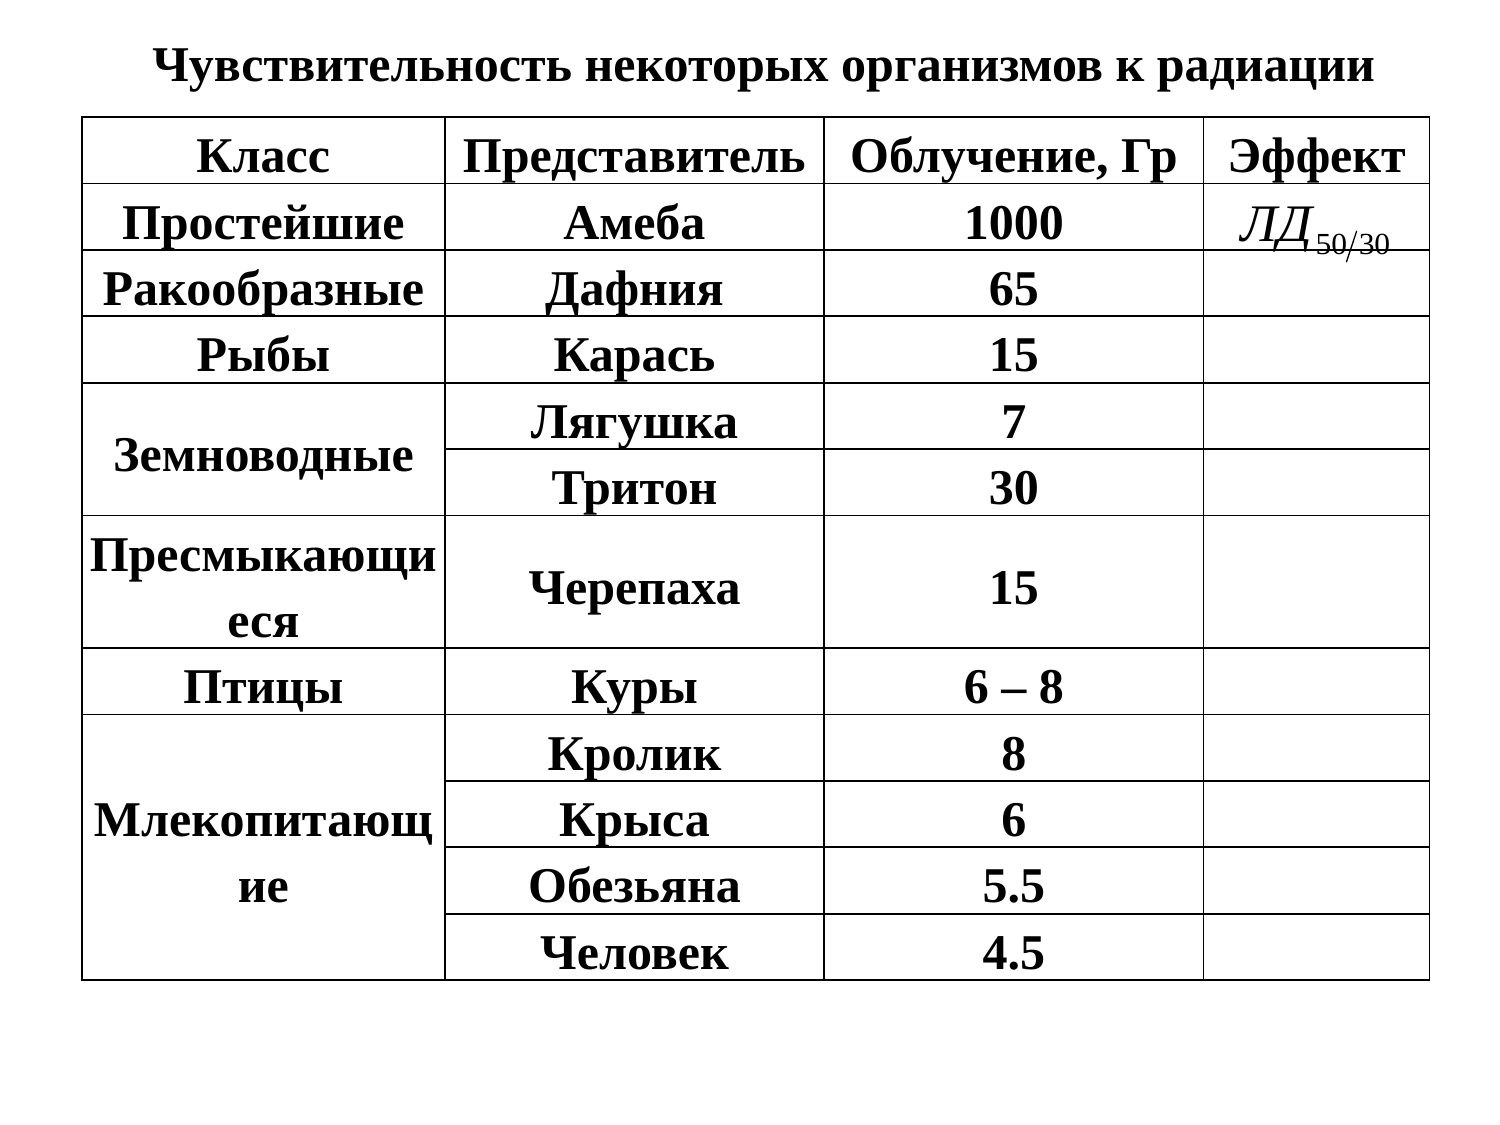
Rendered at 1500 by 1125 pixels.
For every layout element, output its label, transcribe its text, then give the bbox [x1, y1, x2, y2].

table_cell [1204, 184, 1429, 249]
table_cell Земноводные [83, 384, 444, 515]
table_cell [1204, 251, 1429, 315]
table_header Эффект [1204, 118, 1429, 183]
table_cell Обезьяна [446, 848, 823, 913]
table_cell Амеба [446, 184, 823, 249]
table_cell 15 [825, 516, 1203, 647]
table_cell 6 [825, 782, 1203, 846]
table_cell Куры [446, 649, 823, 714]
table_cell [1204, 450, 1429, 515]
table_cell 15 [825, 317, 1203, 382]
table_cell 1000 [825, 184, 1203, 249]
table_cell [1204, 384, 1429, 448]
table_cell [1204, 848, 1429, 913]
table_header Облучение, Гр [825, 118, 1203, 183]
text_box Чувствительность некоторых организмов к радиации [137, 23, 1391, 99]
table_cell Кролик [446, 715, 823, 780]
table_cell Человек [446, 915, 823, 979]
table_header Класс [83, 118, 444, 183]
table_cell Тритон [446, 450, 823, 515]
table_cell Птицы [83, 649, 444, 714]
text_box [1234, 195, 1394, 268]
table_cell Рыбы [83, 317, 444, 382]
table_cell [1204, 317, 1429, 382]
table_cell Крыса [446, 782, 823, 846]
table_cell 65 [825, 251, 1203, 315]
table_cell [1204, 715, 1429, 780]
table_cell 5.5 [825, 848, 1203, 913]
table_cell 7 [825, 384, 1203, 448]
table_header Представитель [446, 118, 823, 183]
table_cell Млекопитающие [83, 715, 444, 979]
table_cell Карась [446, 317, 823, 382]
table_cell Пресмыкающиеся [83, 516, 444, 647]
table_cell Дафния [446, 251, 823, 315]
table_cell Ракообразные [83, 251, 444, 315]
table_cell Черепаха [446, 516, 823, 647]
table_cell [1204, 649, 1429, 714]
table_cell [1204, 516, 1429, 647]
table_cell [1204, 782, 1429, 846]
table_cell 30 [825, 450, 1203, 515]
table_cell Лягушка [446, 384, 823, 448]
table_cell [1204, 915, 1429, 979]
table_cell 8 [825, 715, 1203, 780]
table_cell 6 – 8 [825, 649, 1203, 714]
table_cell 4.5 [825, 915, 1203, 979]
table_cell Простейшие [83, 184, 444, 249]
